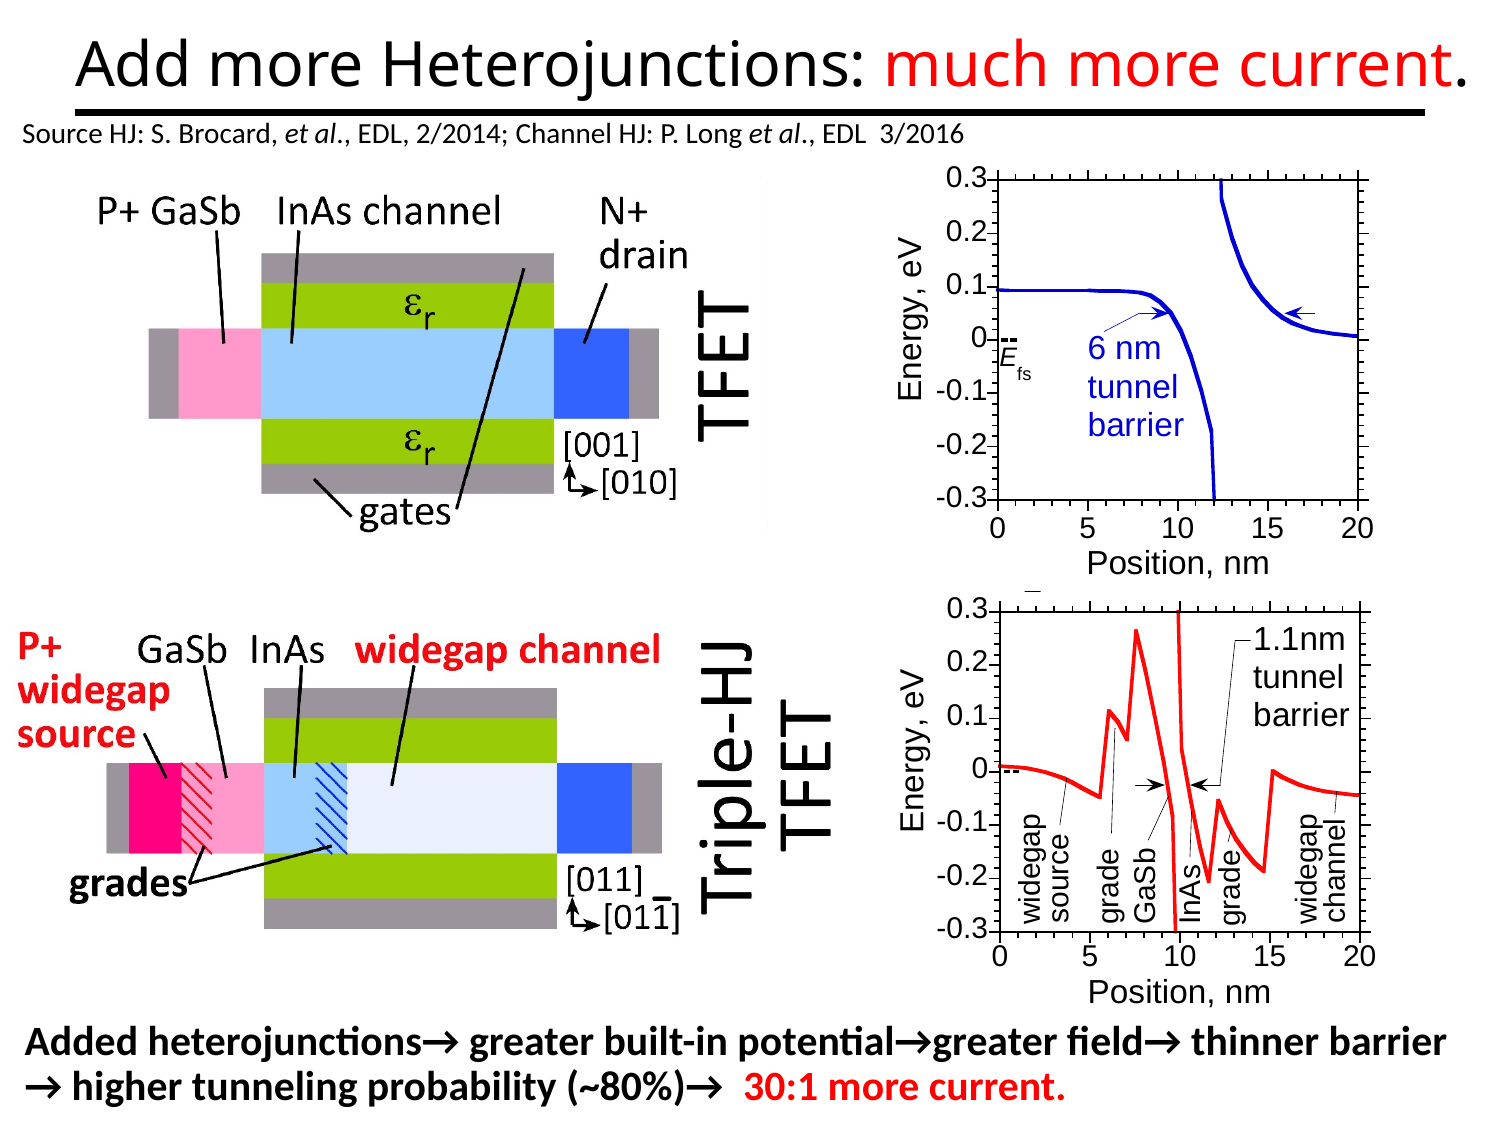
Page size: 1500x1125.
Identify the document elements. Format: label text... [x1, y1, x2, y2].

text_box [884, 568, 1386, 1019]
text_box Added heterojunctions→ greater built-in potential→greater field→ thinner barrier → higher tunneling probability (~80%)→ 30:1 more current. [9, 1012, 1475, 1118]
picture [90, 180, 769, 535]
picture [12, 615, 850, 938]
title Add more Heterojunctions: much more current. [74, 34, 1476, 101]
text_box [882, 153, 1383, 568]
text_box Source HJ: S. Brocard, et al., EDL, 2/2014; Channel HJ: P. Long et al., EDL 3/2016 [22, 118, 1111, 151]
